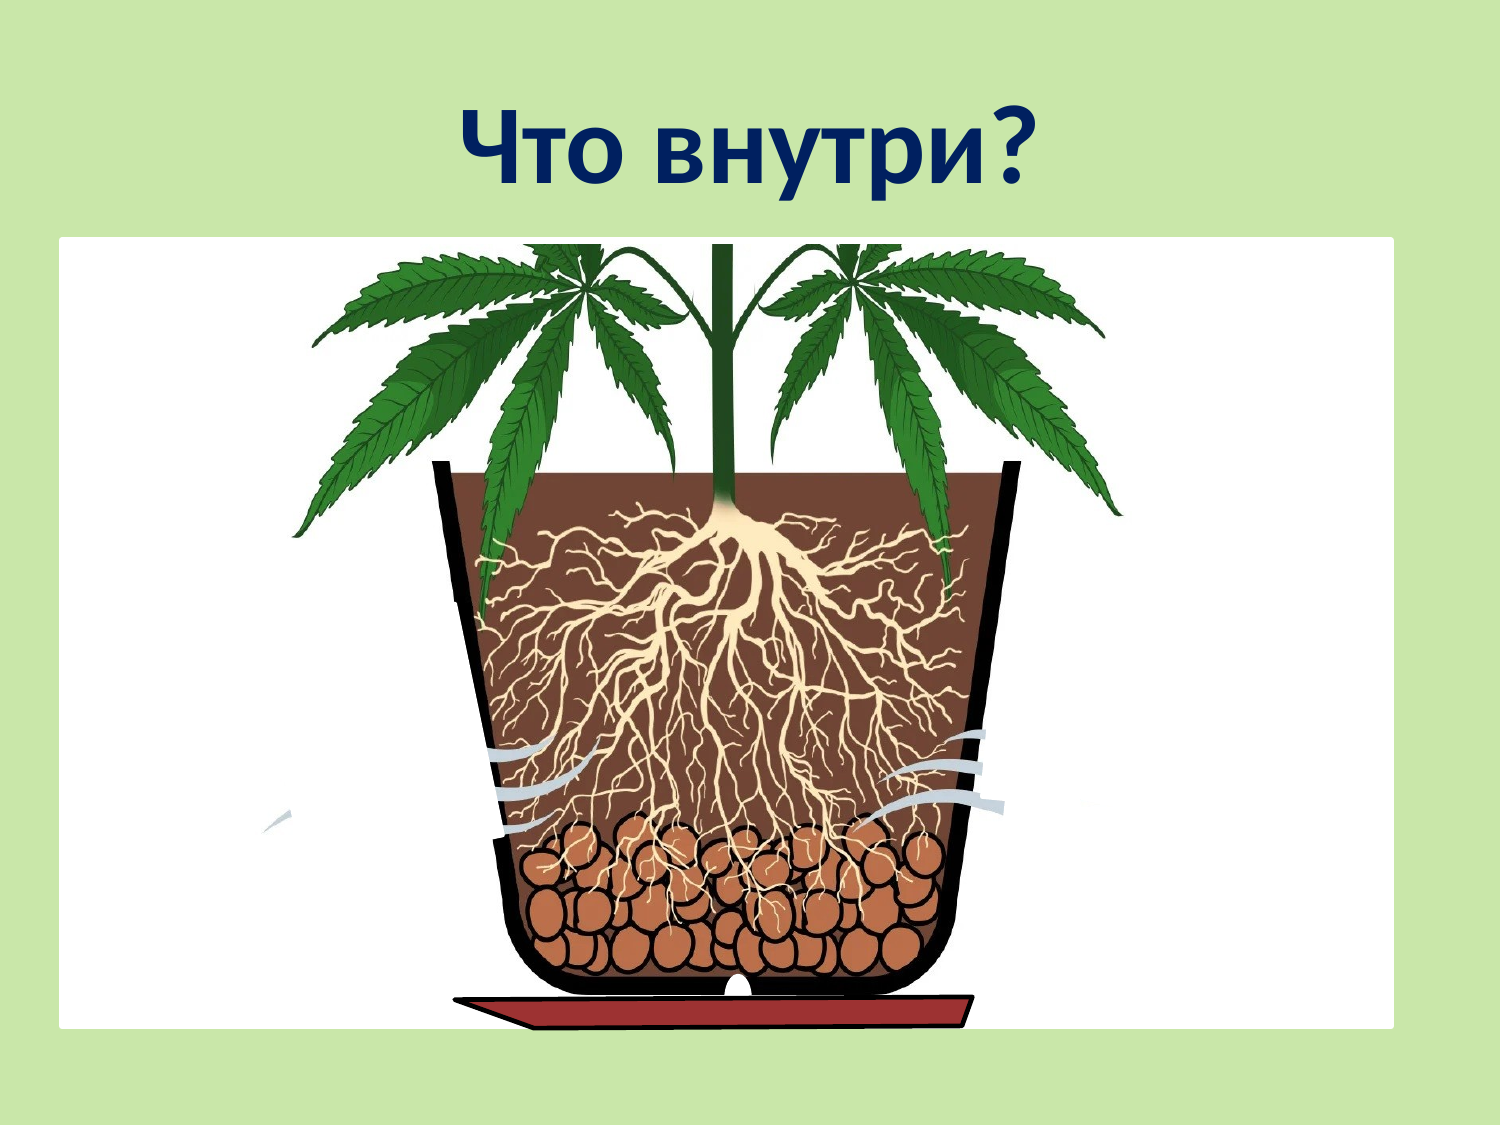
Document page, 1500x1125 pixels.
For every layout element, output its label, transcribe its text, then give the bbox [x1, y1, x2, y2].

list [64, 243, 1389, 1024]
title Что внутри? [75, 45, 1425, 233]
